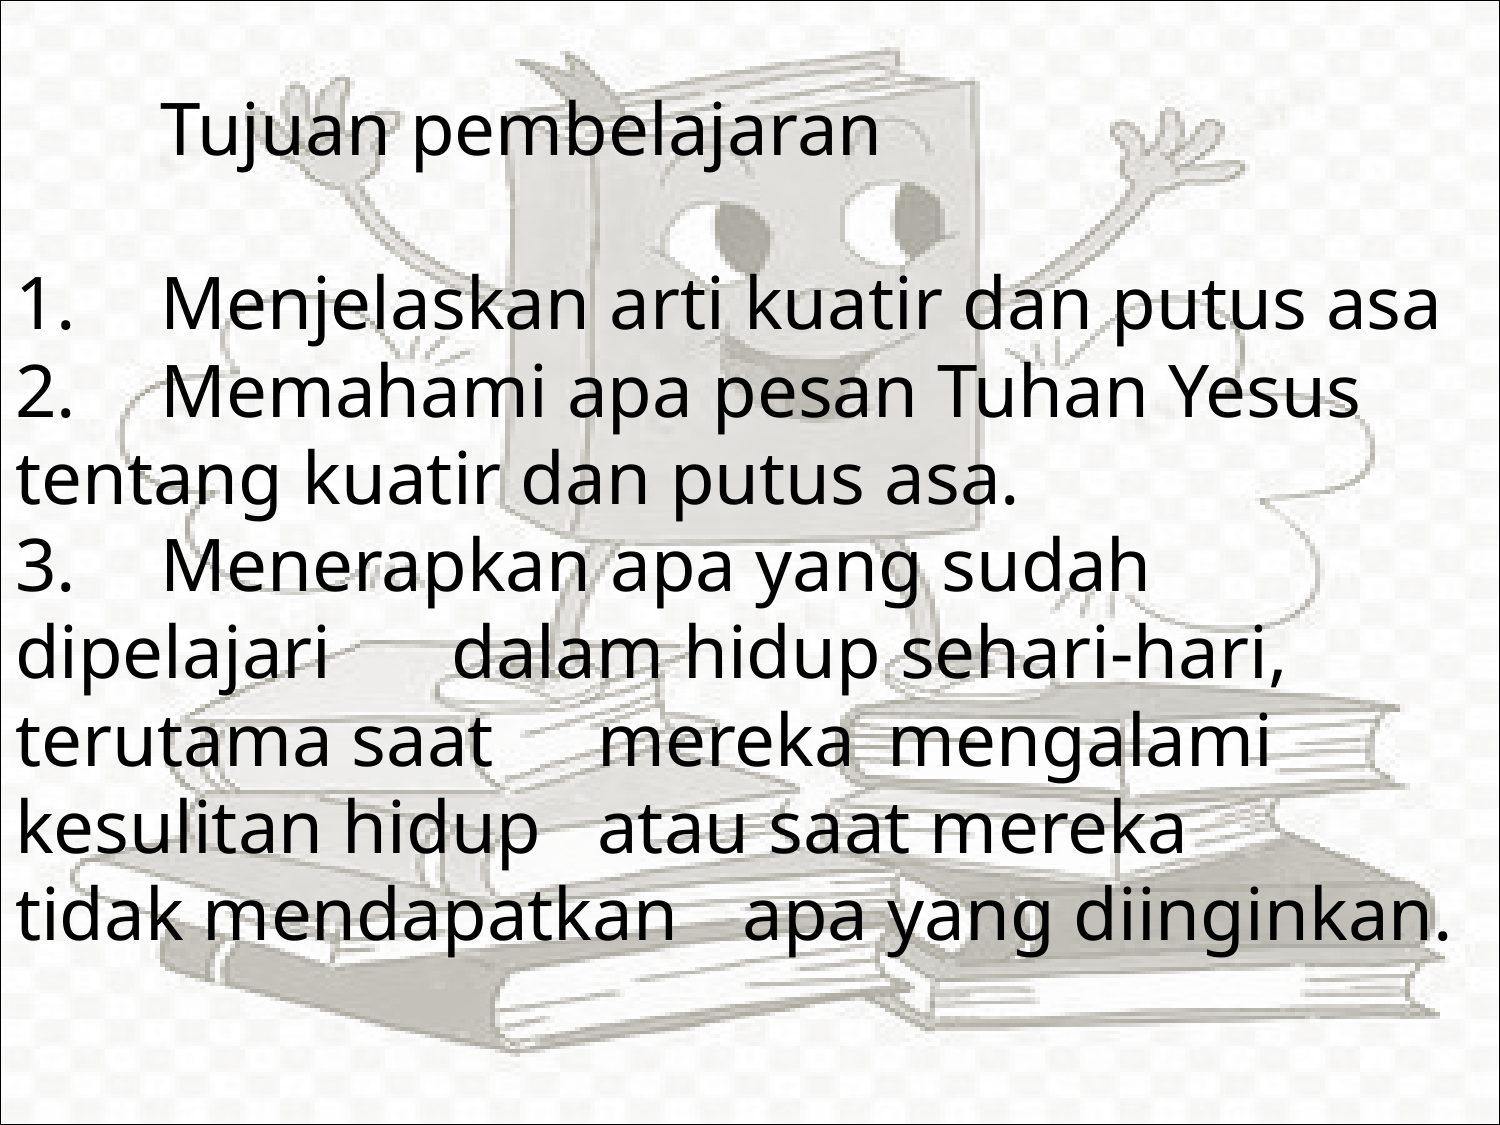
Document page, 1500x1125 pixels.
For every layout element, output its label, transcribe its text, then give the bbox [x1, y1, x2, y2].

title Tujuan pembelajaran 1. Menjelaskan arti kuatir dan putus asa 2. Memahami apa pesan Tuhan Yesus tentang kuatir dan putus asa. 3. Menerapkan apa yang sudah dipelajari dalam hidup sehari-hari, terutama saat mereka mengalami kesulitan hidup atau saat mereka tidak mendapatkan apa yang diinginkan. [0, 0, 1500, 1125]
